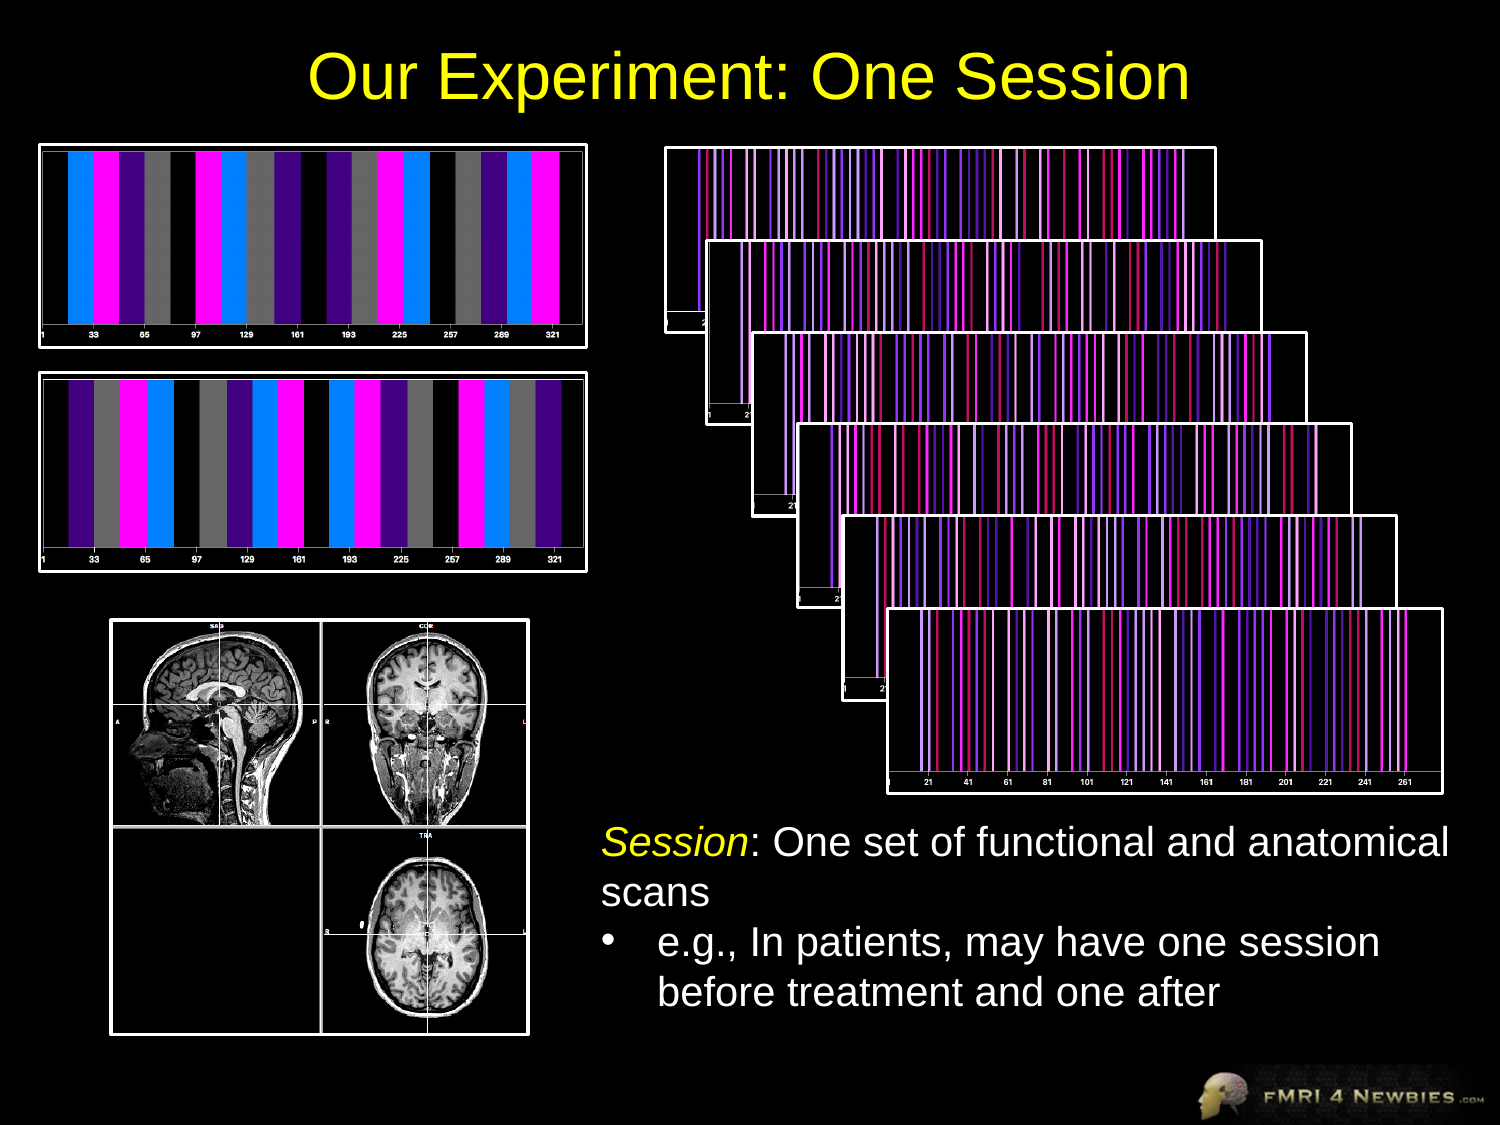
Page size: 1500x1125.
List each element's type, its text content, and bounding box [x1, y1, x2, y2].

picture [667, 148, 1442, 793]
text_box Session: One set of functional and anatomical scans e.g., In patients, may have one session before treatment and one after [586, 807, 1500, 1022]
picture [41, 373, 585, 570]
picture [112, 621, 527, 1034]
title Our Experiment: One Session [112, 24, 1388, 121]
picture [41, 146, 585, 346]
picture [1180, 1064, 1500, 1125]
